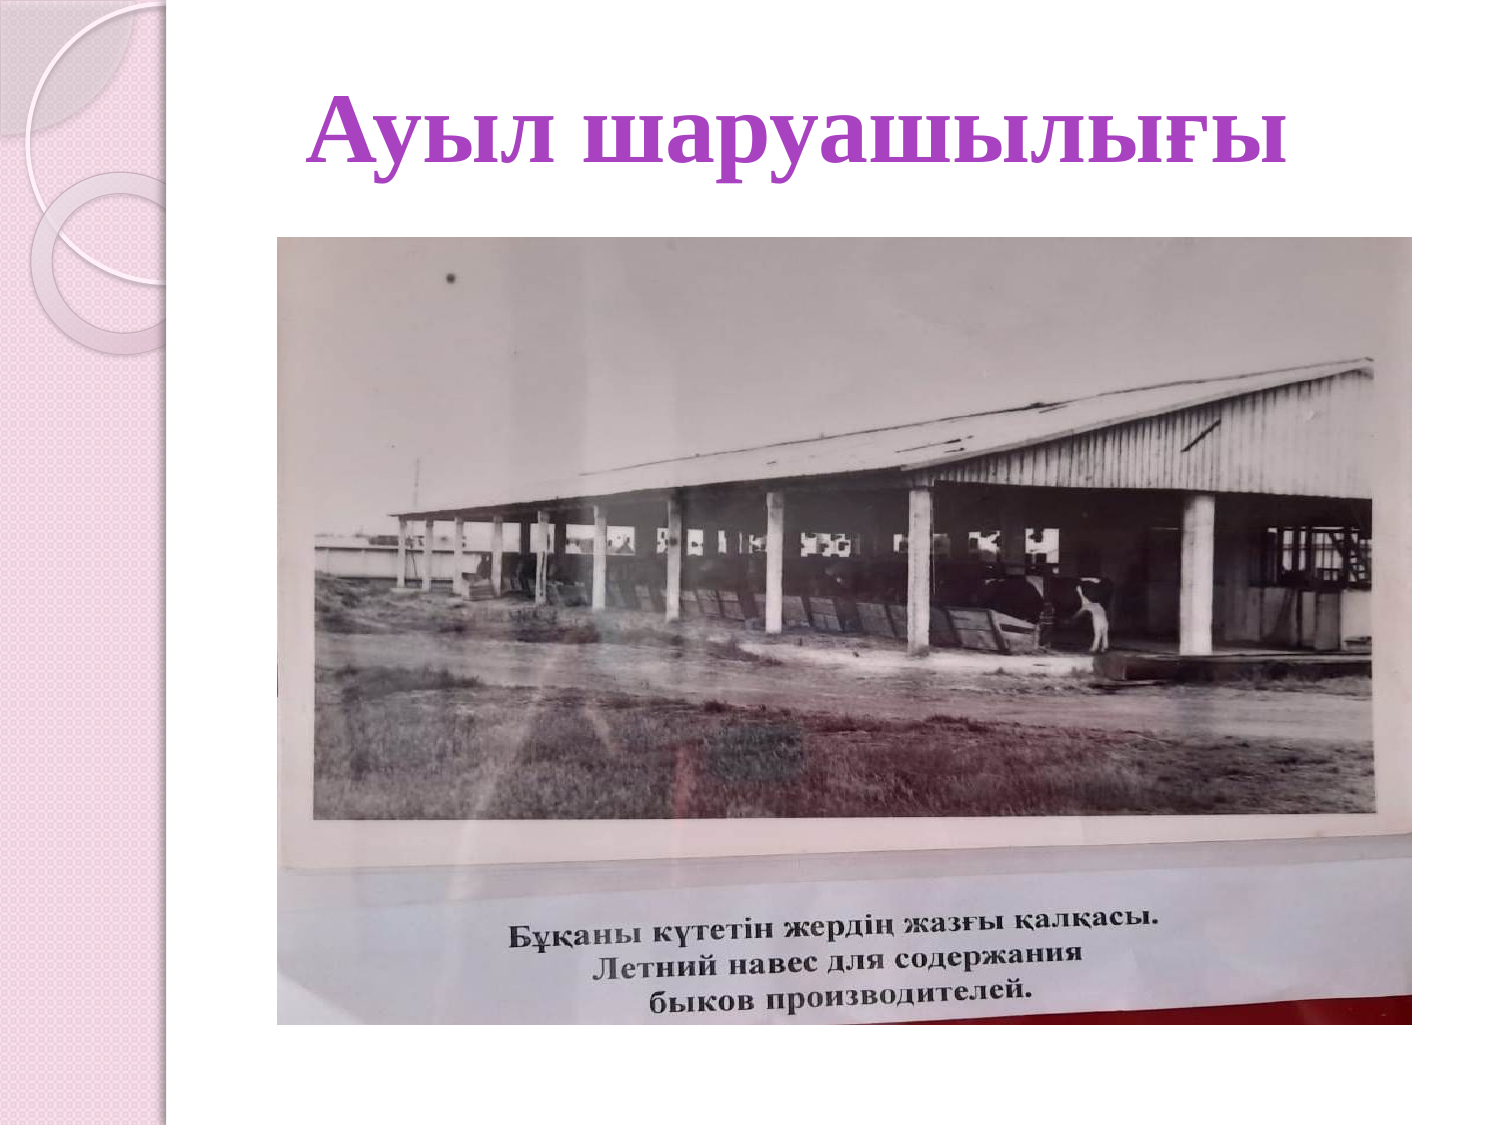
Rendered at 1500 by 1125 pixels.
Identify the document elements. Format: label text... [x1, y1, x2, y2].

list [277, 237, 1412, 1026]
text_box Ауыл шаруашылығы [265, 54, 1329, 190]
